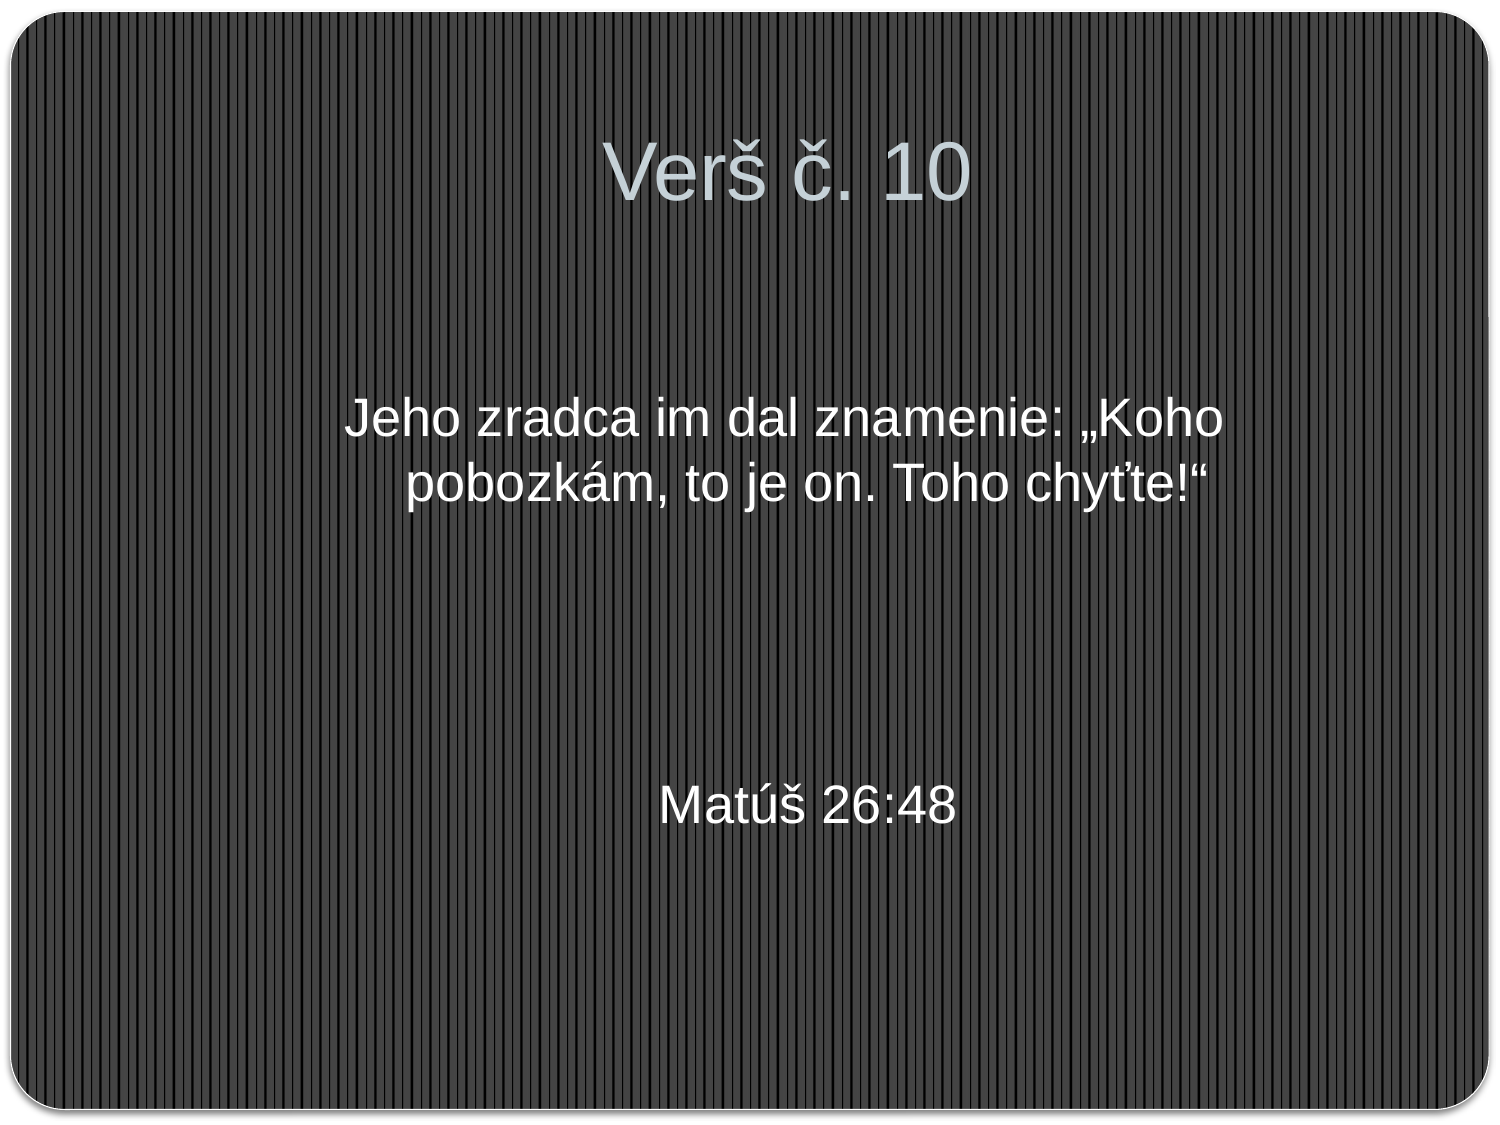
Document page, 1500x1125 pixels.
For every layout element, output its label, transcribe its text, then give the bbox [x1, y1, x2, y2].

title Verš č. 10 [150, 45, 1425, 233]
list Jeho zradca im dal znamenie: „Koho pobozkám, to je on. Toho chyťte!“ [222, 375, 1348, 715]
text_box Matúš 26:48 [246, 761, 1371, 856]
